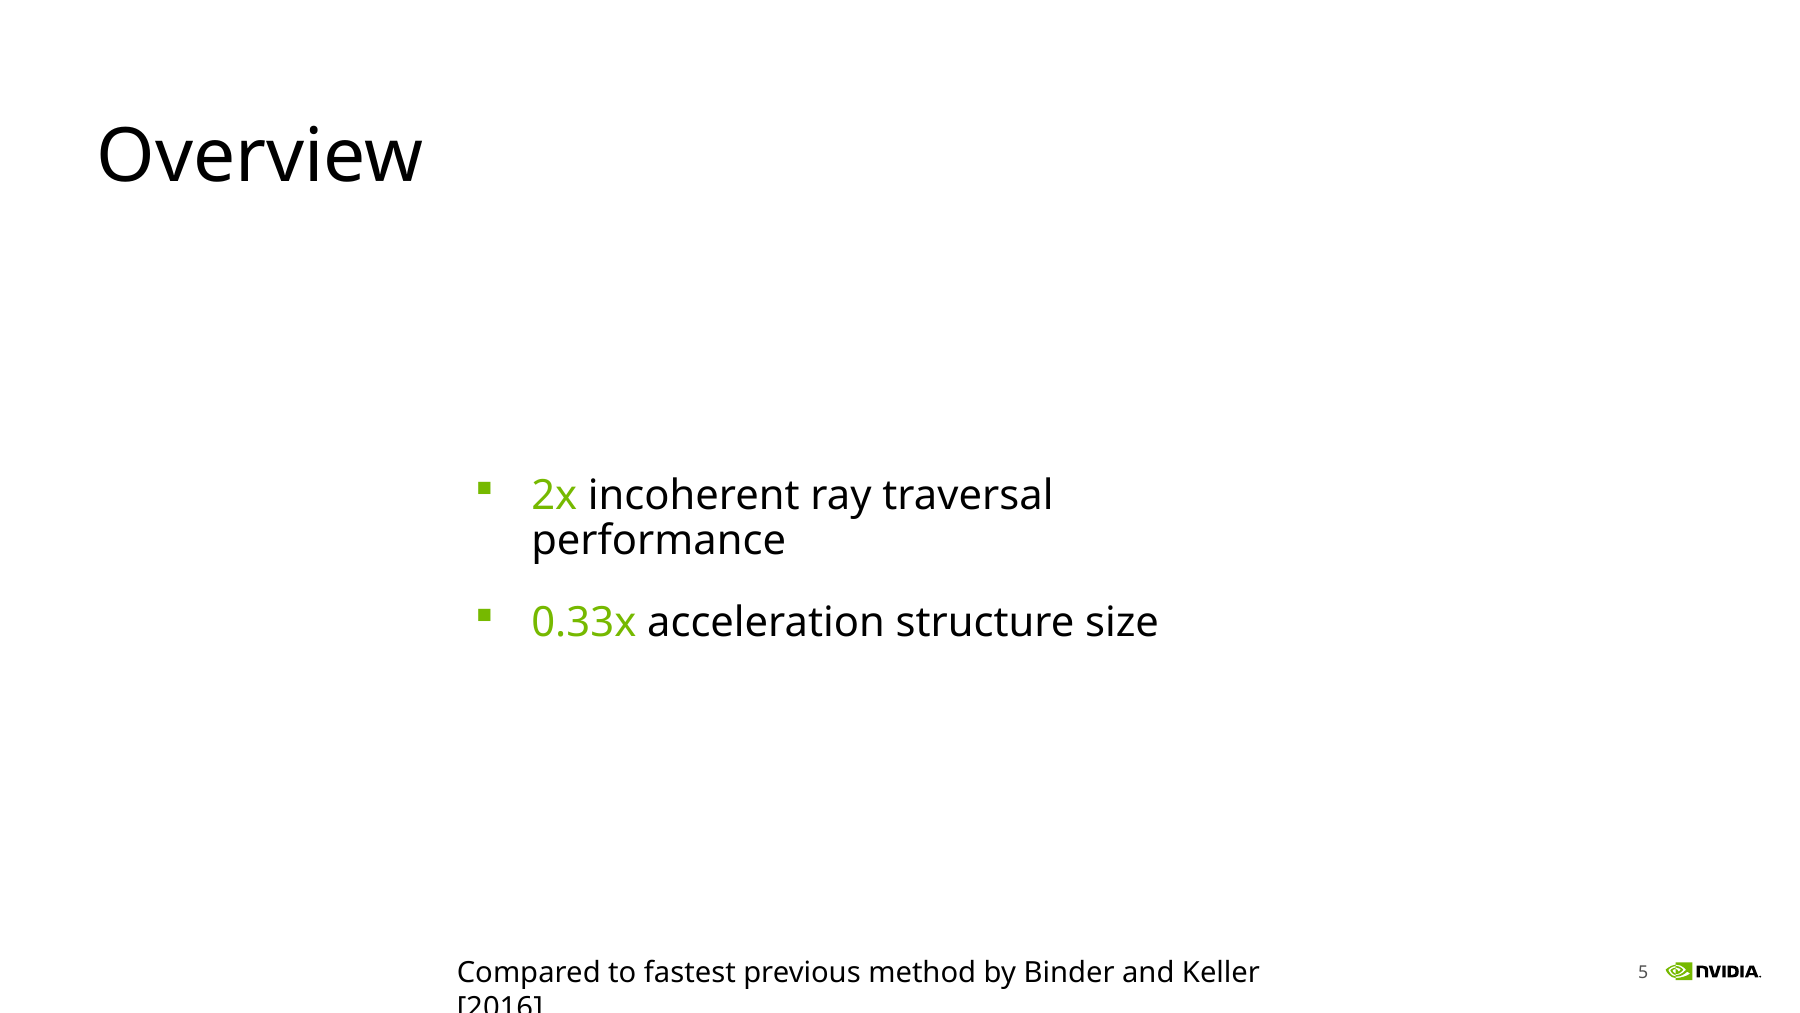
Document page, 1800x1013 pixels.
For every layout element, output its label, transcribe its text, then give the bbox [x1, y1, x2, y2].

list 2x incoherent ray traversal performance 0.33x acceleration structure size [459, 377, 1319, 695]
title Overview [81, 108, 1719, 206]
text_box Compared to fastest previous method by Binder and Keller [2016] [441, 945, 1358, 1003]
